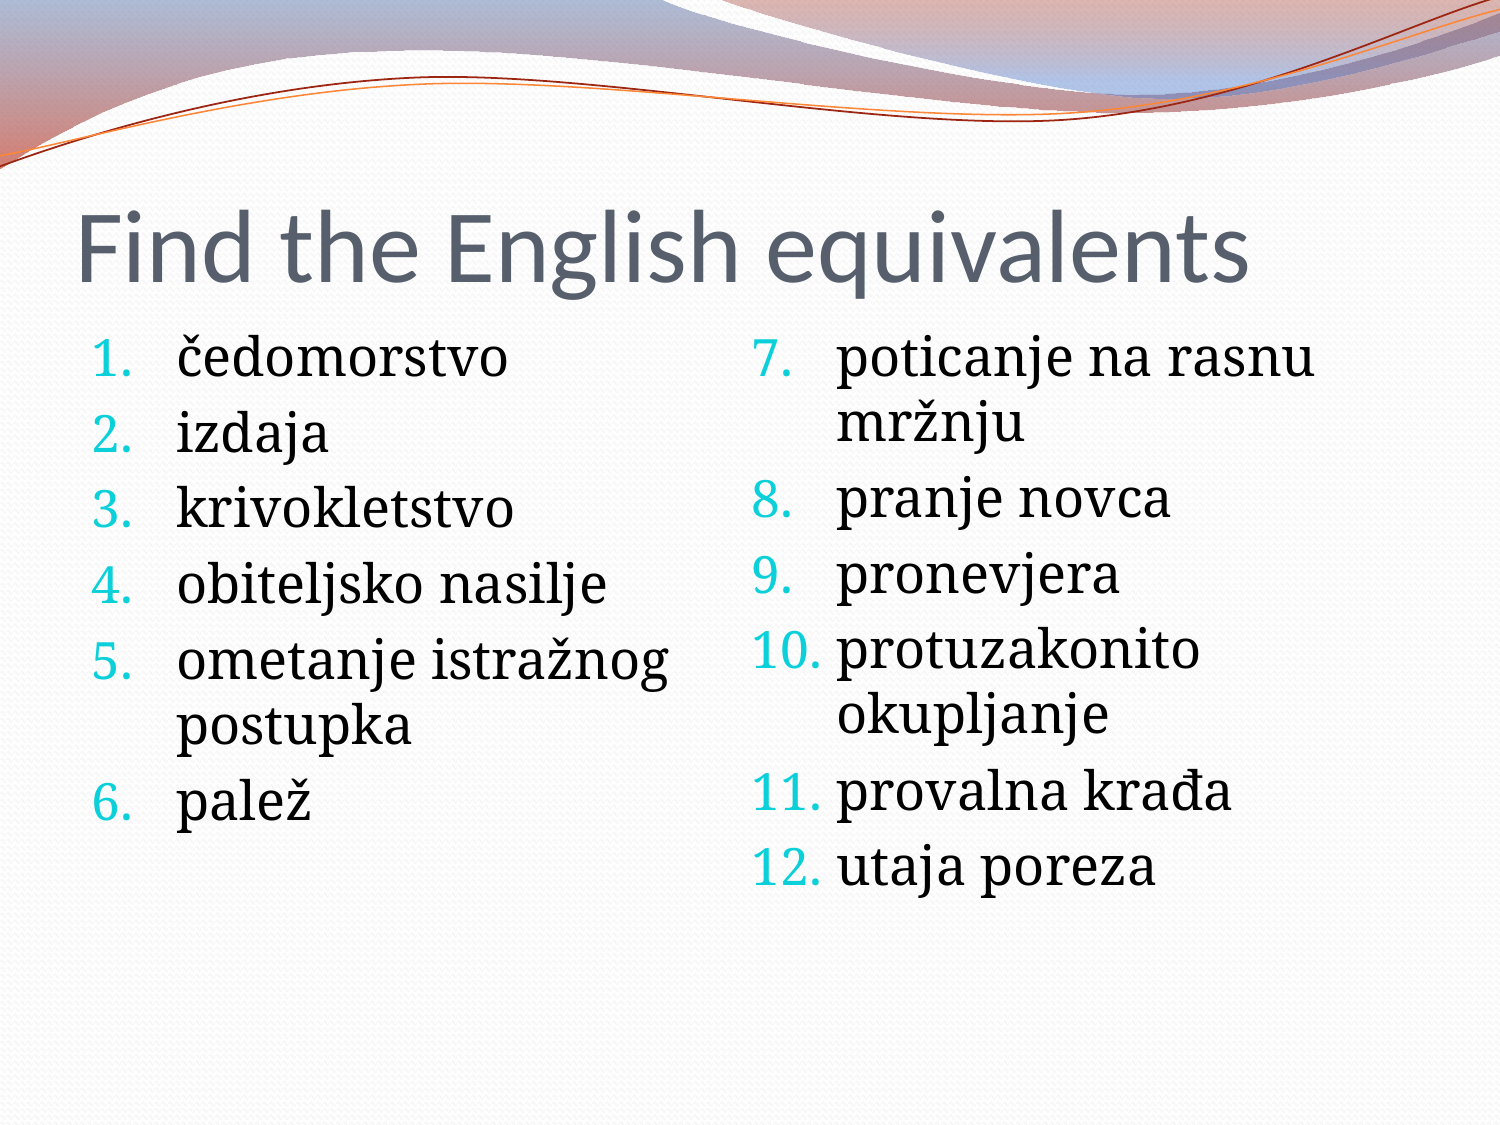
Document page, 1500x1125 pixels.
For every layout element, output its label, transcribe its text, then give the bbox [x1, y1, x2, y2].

title Find the English equivalents [74, 115, 1426, 304]
list čedomorstvo izdaja krivokletstvo obiteljsko nasilje ometanje istražnog postupka palež poticanje na rasnu mržnju pranje novca pronevjera protuzakonito okupljanje provalna krađa utaja poreza [76, 314, 1427, 1035]
